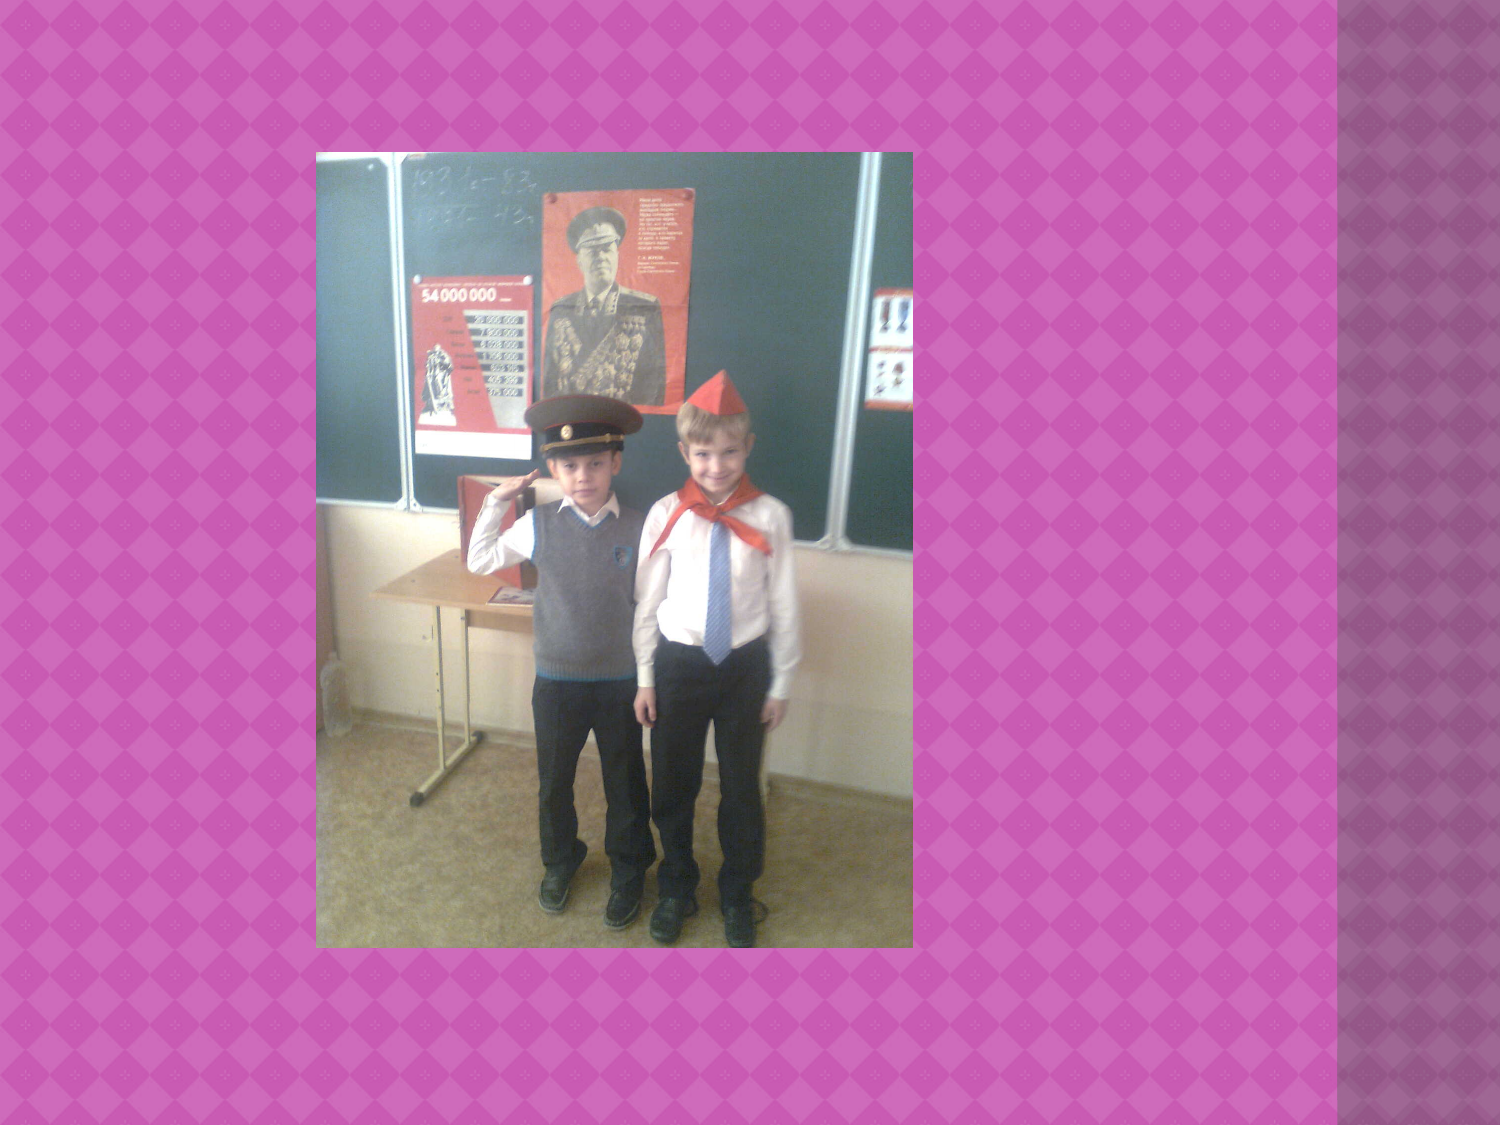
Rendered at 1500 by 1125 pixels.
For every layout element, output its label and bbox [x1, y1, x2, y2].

list [315, 151, 914, 948]
